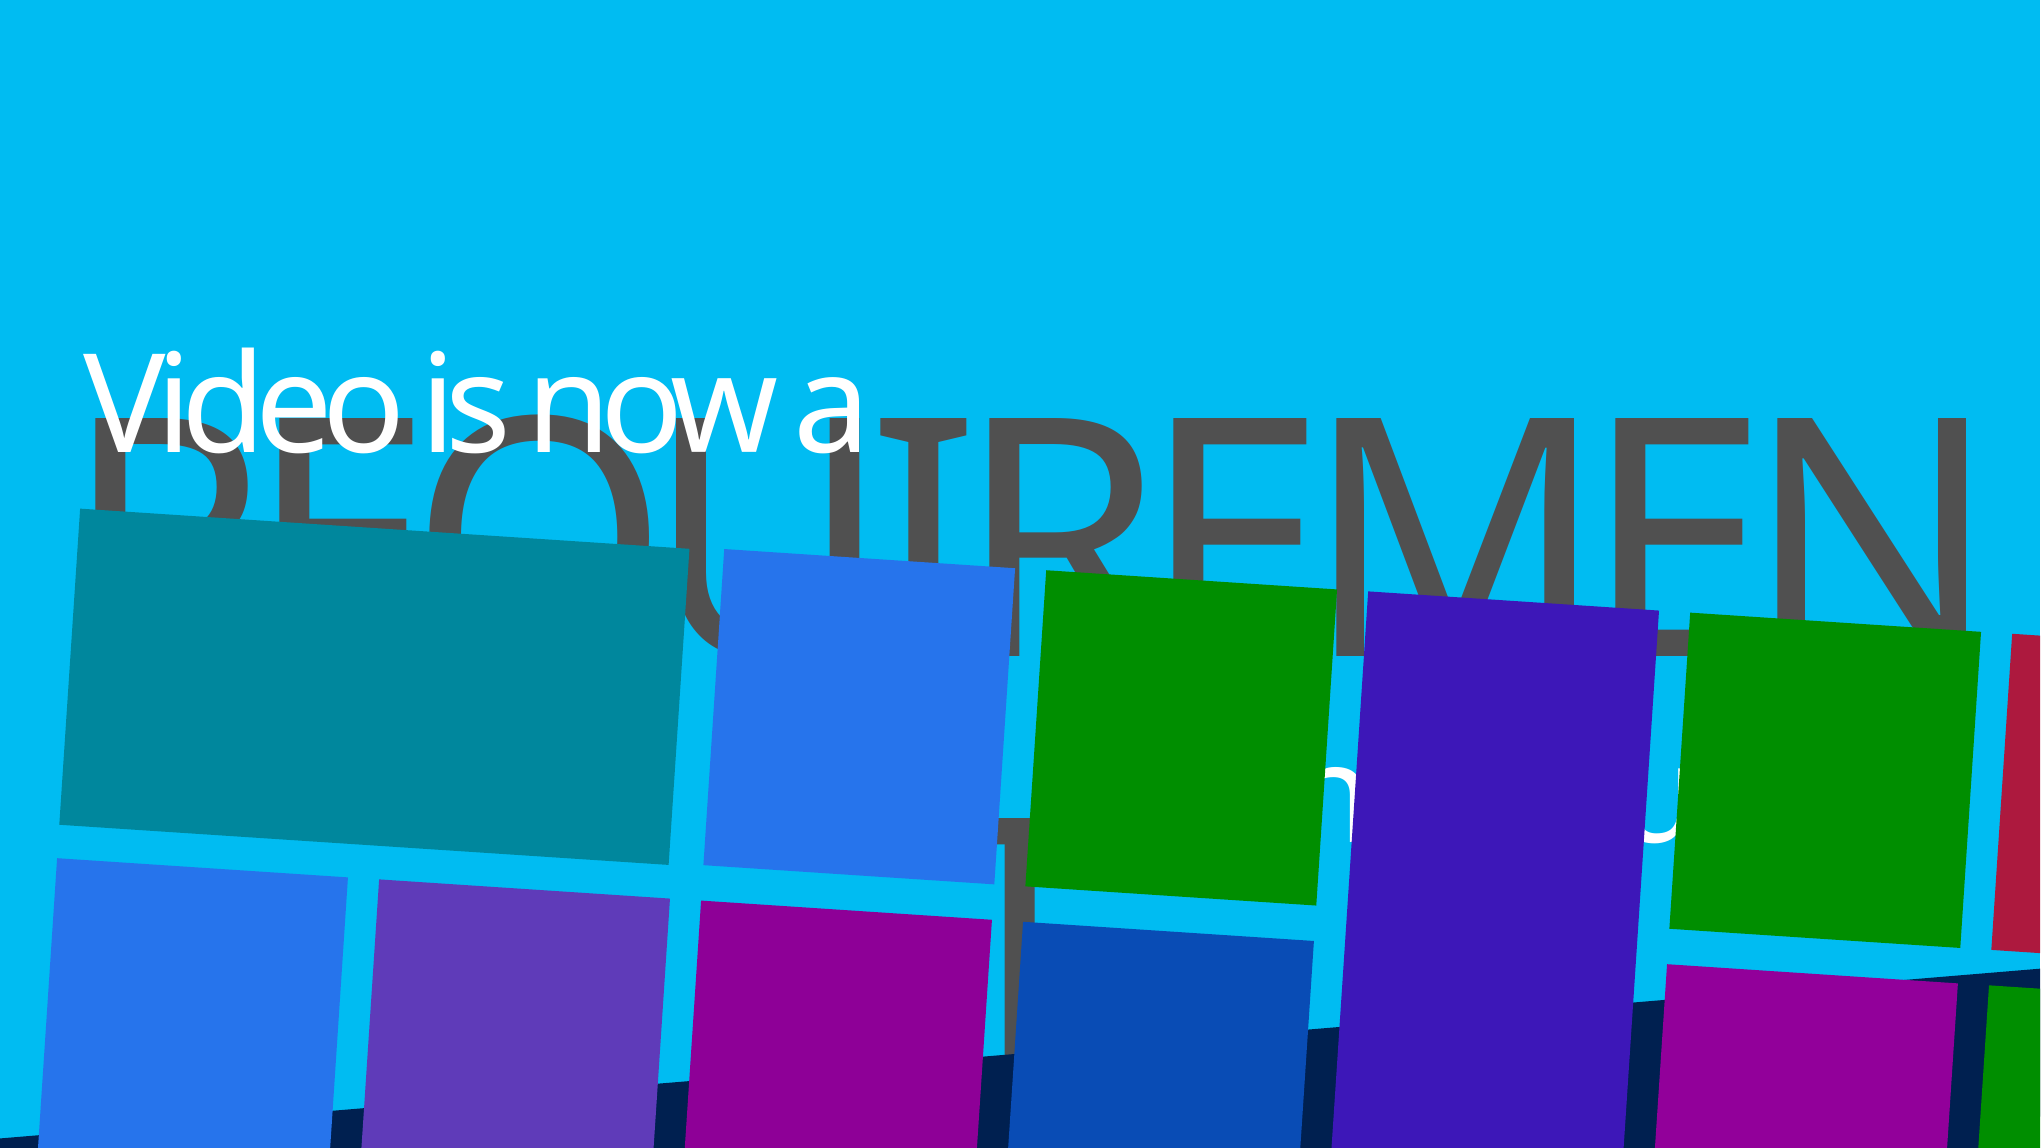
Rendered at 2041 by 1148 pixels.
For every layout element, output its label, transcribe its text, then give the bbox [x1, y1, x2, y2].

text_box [0, 587, 2041, 1148]
text_box Video is now a [60, 48, 1170, 394]
text_box not a luxury [1029, 438, 1996, 587]
text_box REQUIREMENT [0, 315, 2041, 587]
